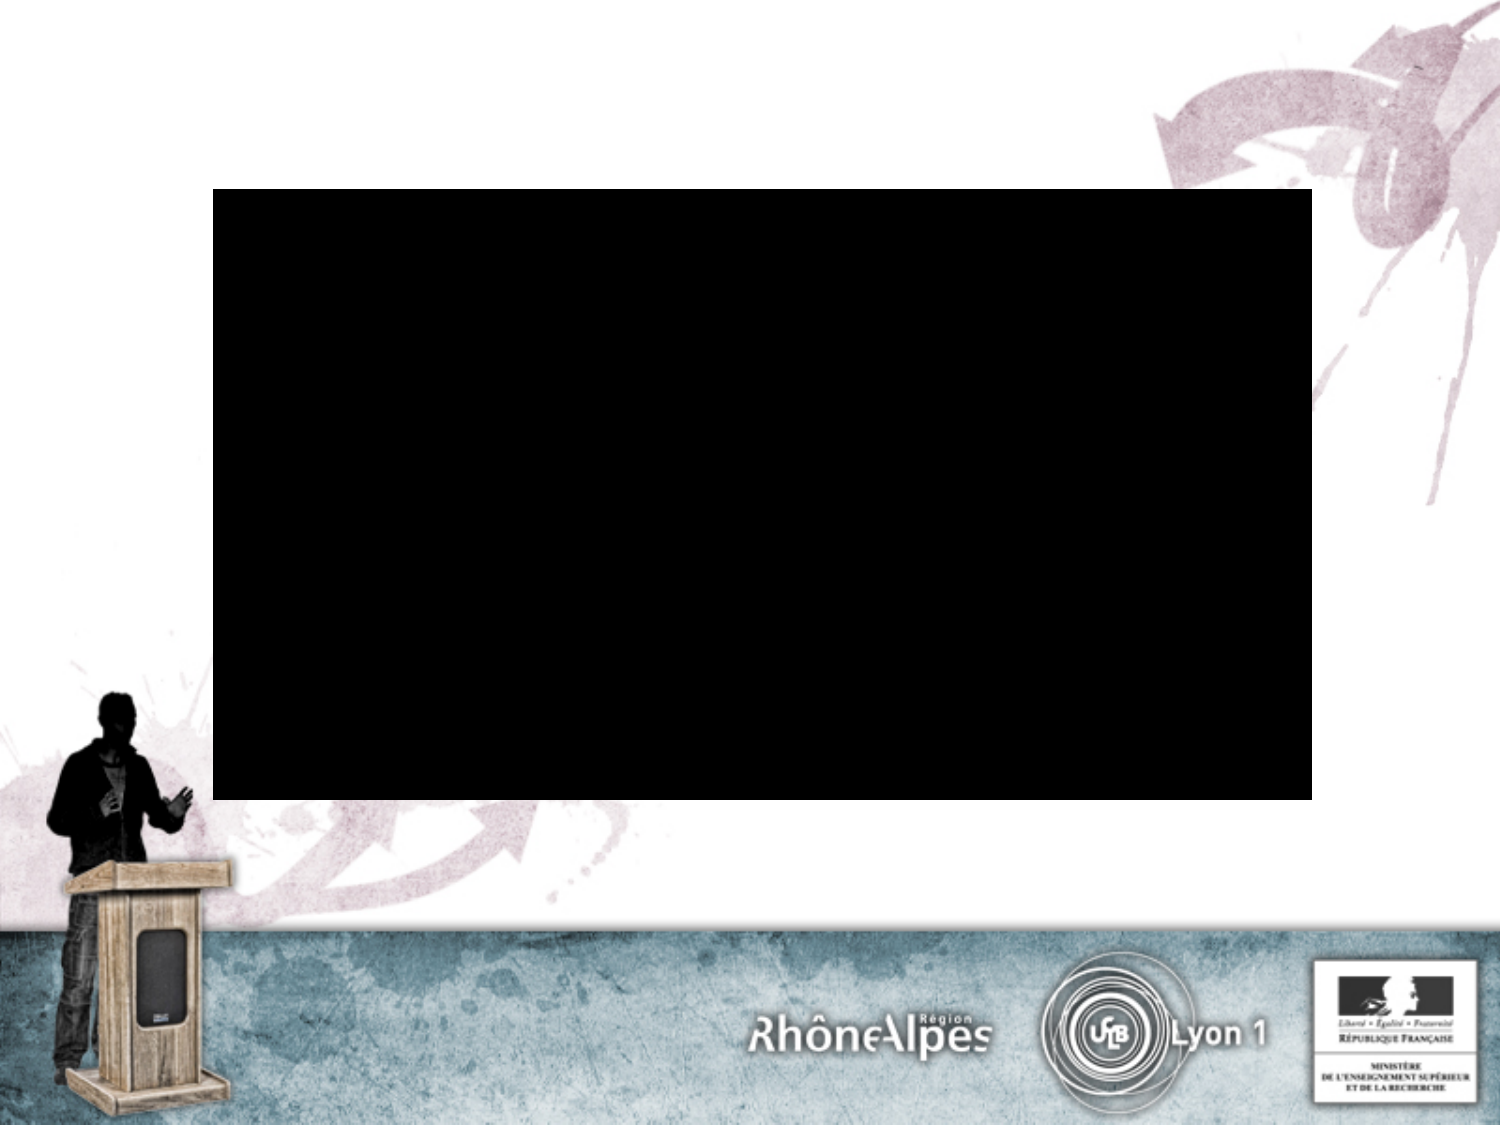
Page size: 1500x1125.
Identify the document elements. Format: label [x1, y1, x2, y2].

text_box [212, 188, 1313, 801]
picture [0, 0, 1500, 1125]
